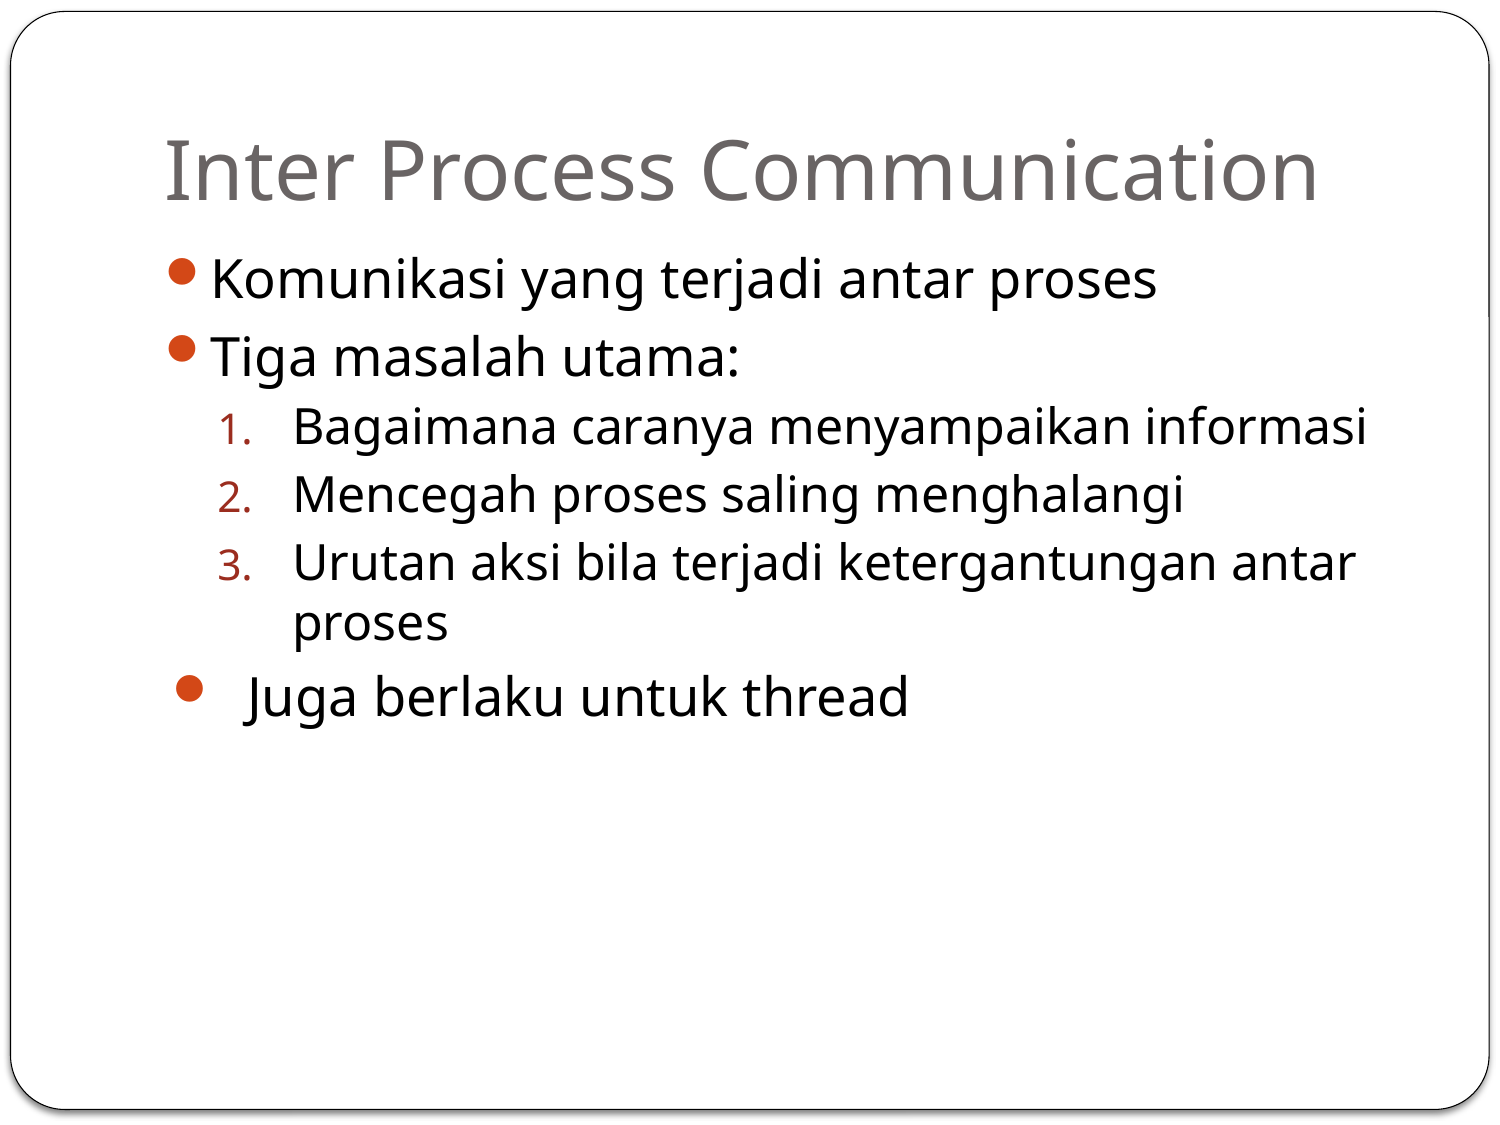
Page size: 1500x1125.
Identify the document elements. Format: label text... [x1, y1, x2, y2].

title Inter Process Communication [150, 45, 1425, 233]
list Komunikasi yang terjadi antar proses Tiga masalah utama: Bagaimana caranya menyampaikan informasi Mencegah proses saling menghalangi Urutan aksi bila terjadi ketergantungan antar proses Juga berlaku untuk thread [150, 237, 1425, 988]
